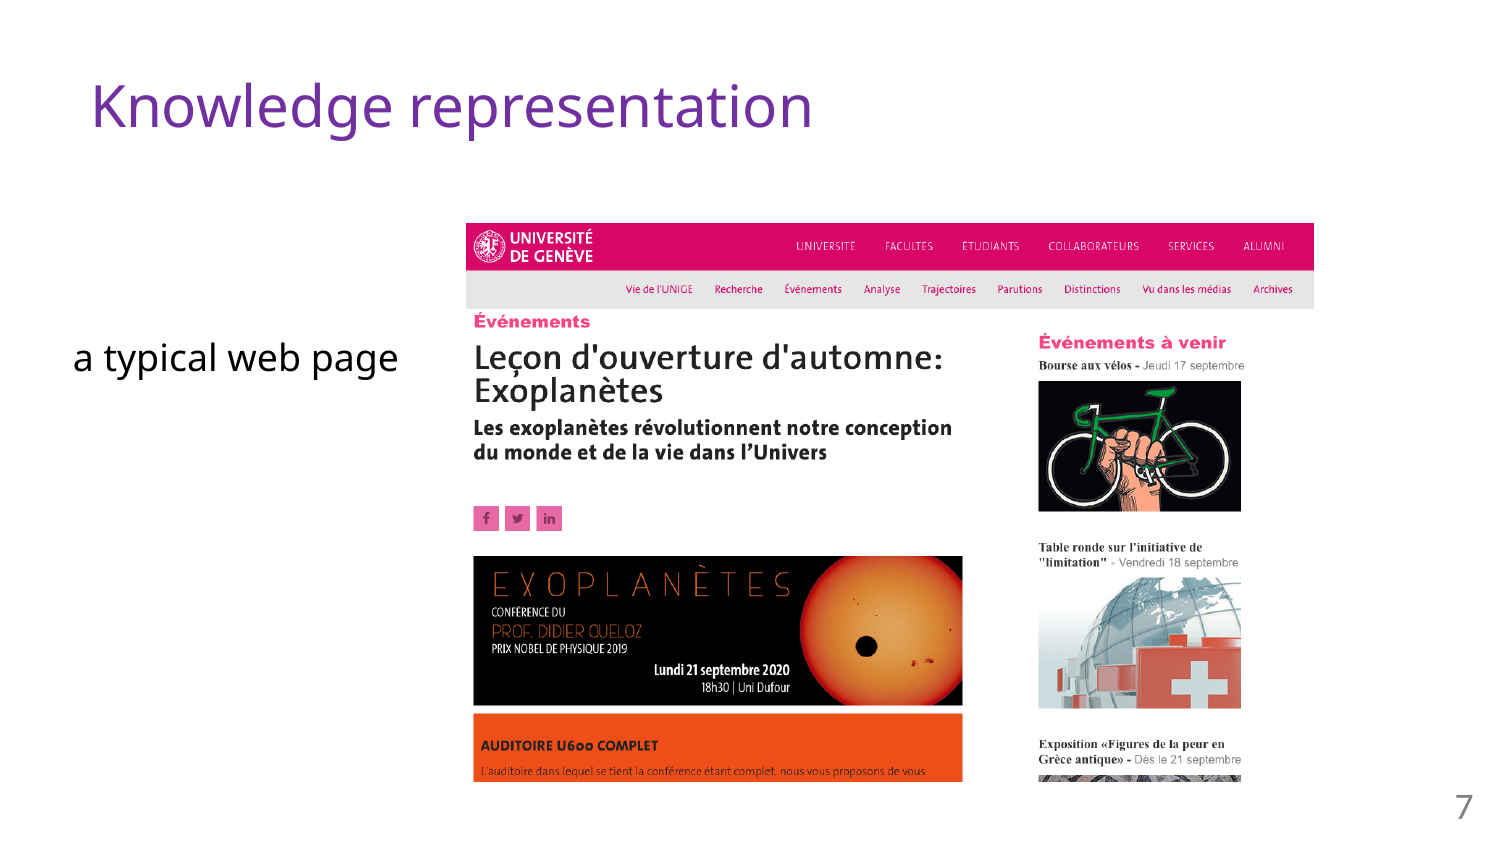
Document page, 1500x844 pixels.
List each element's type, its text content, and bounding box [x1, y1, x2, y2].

title Knowledge representation [75, 33, 1425, 175]
slide_number 7 [1138, 782, 1489, 827]
list a typical web page [57, 326, 461, 738]
picture [466, 223, 1314, 783]
